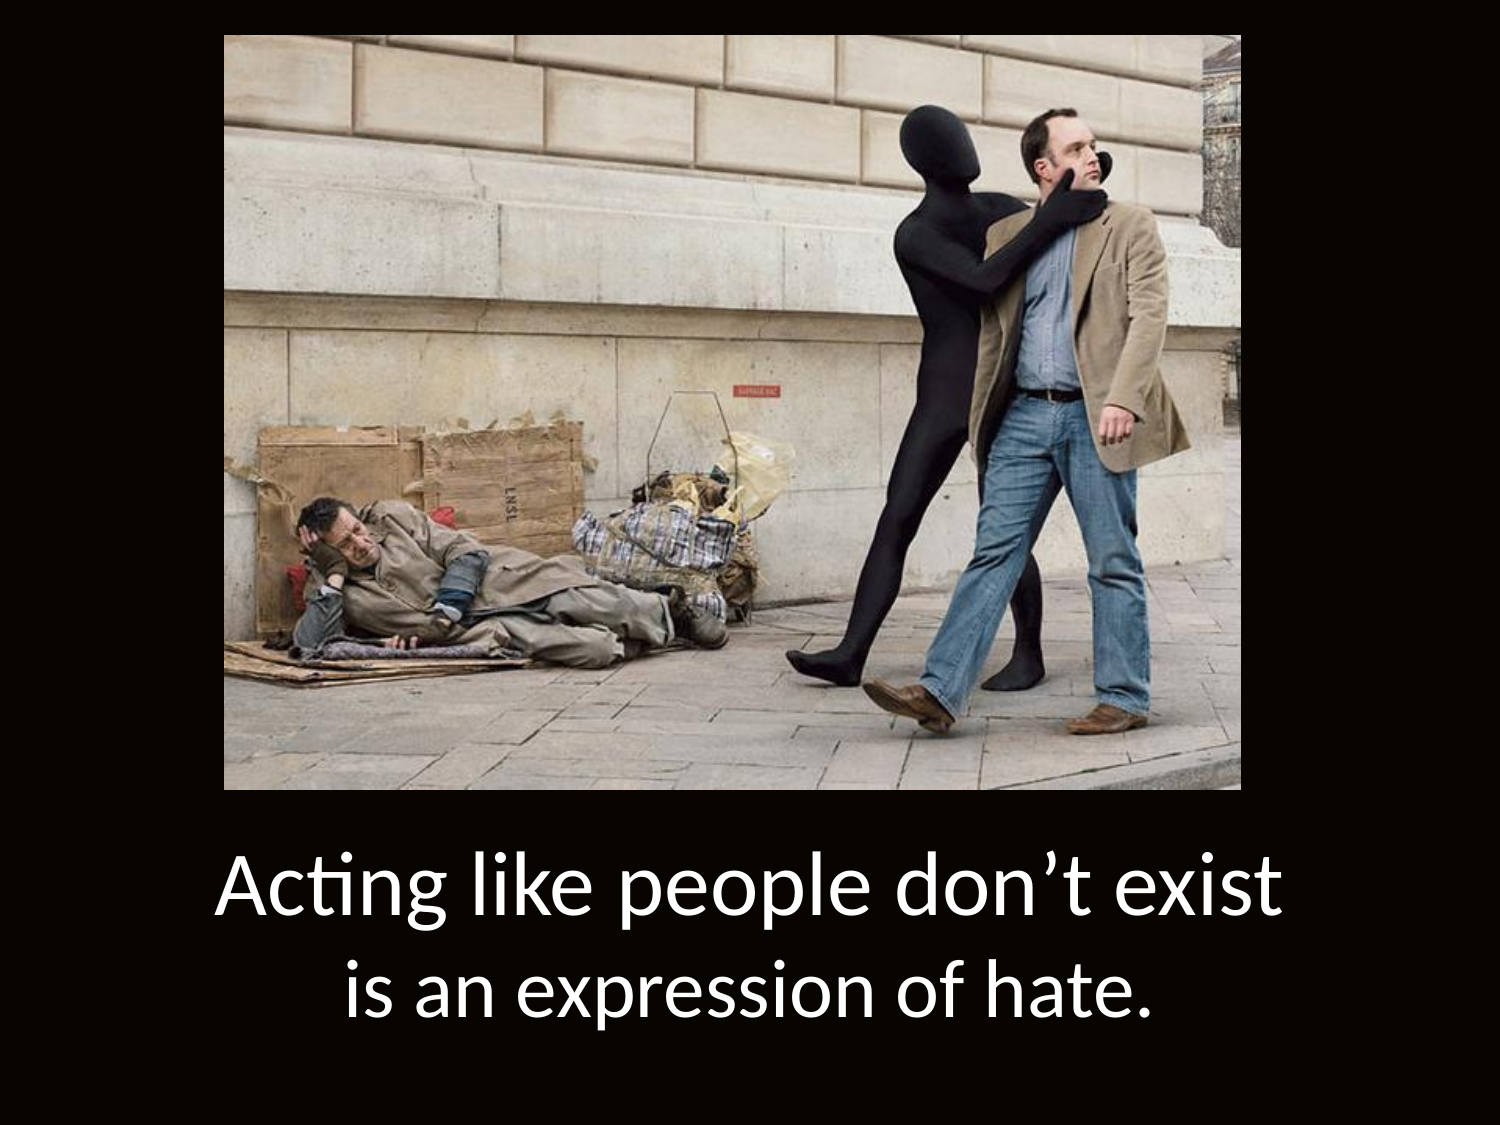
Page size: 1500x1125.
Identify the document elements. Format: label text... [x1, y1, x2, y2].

text_box Acting like people don’t exist is an expression of hate. [0, 816, 1500, 1042]
picture [224, 35, 1241, 790]
